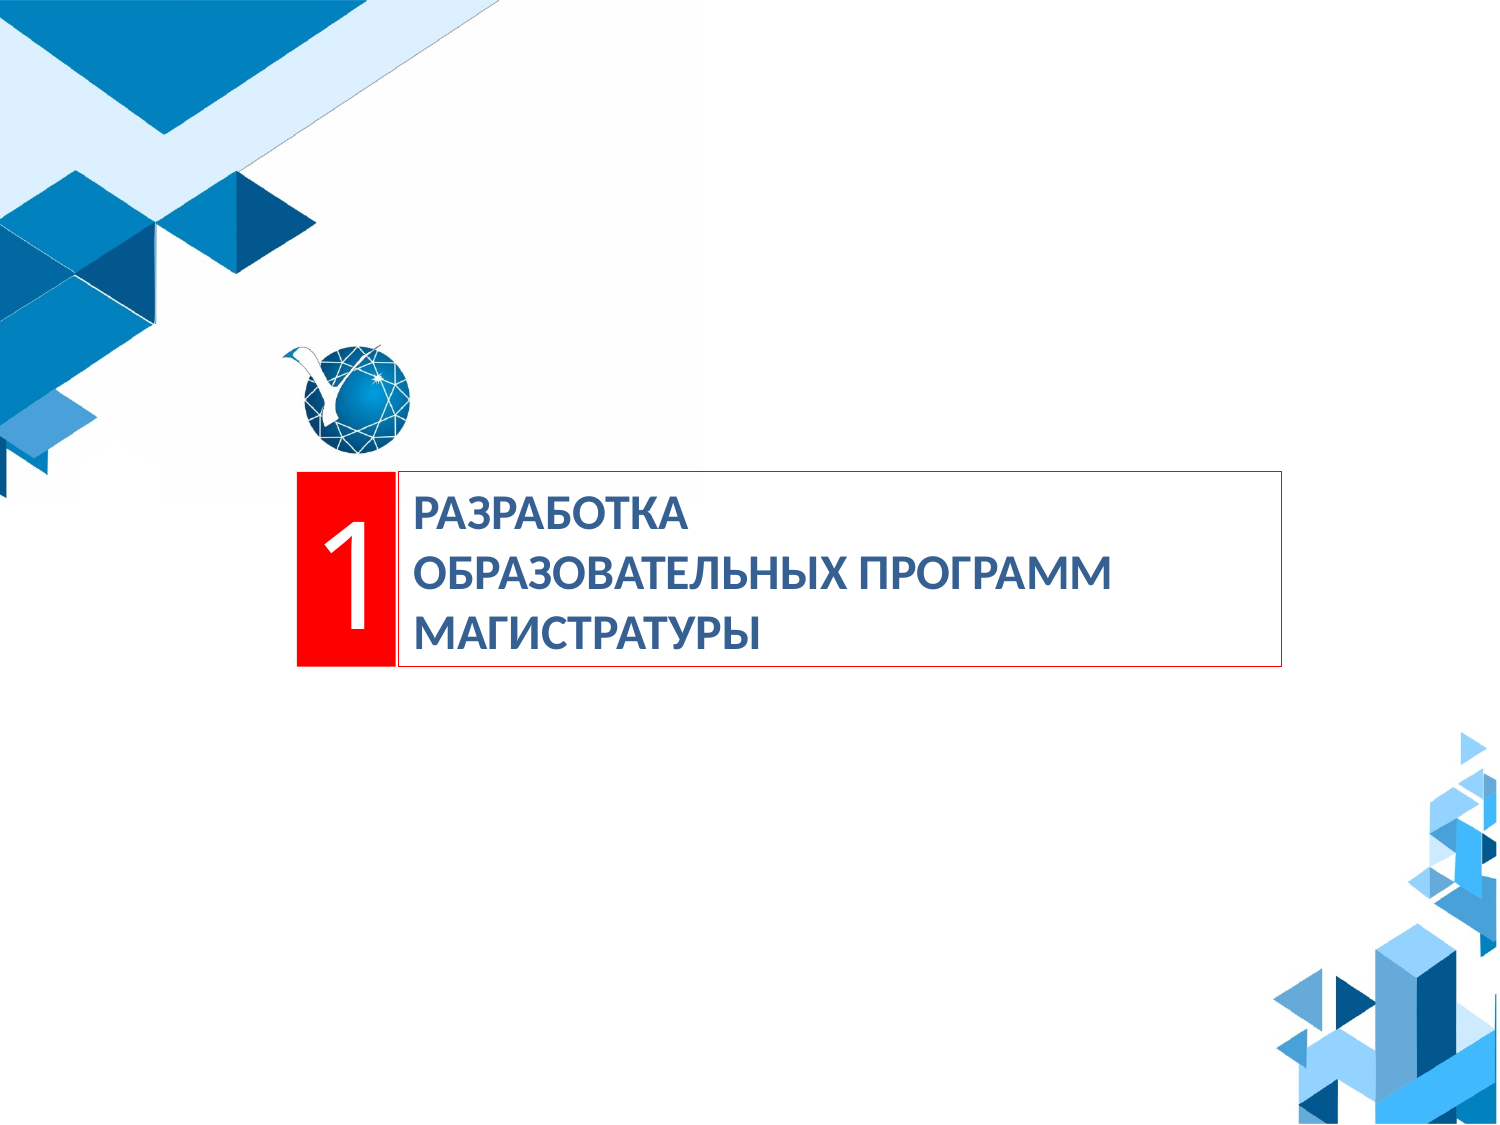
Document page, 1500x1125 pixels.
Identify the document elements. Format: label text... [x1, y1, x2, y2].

text_box РАЗРАБОТКА ОБРАЗОВАТЕЛЬНЫХ ПРОГРАММ МАГИСТРАТУРЫ [398, 509, 694, 667]
picture [0, 0, 1497, 1124]
picture [0, 229, 66, 318]
text_box 1 [296, 509, 396, 667]
